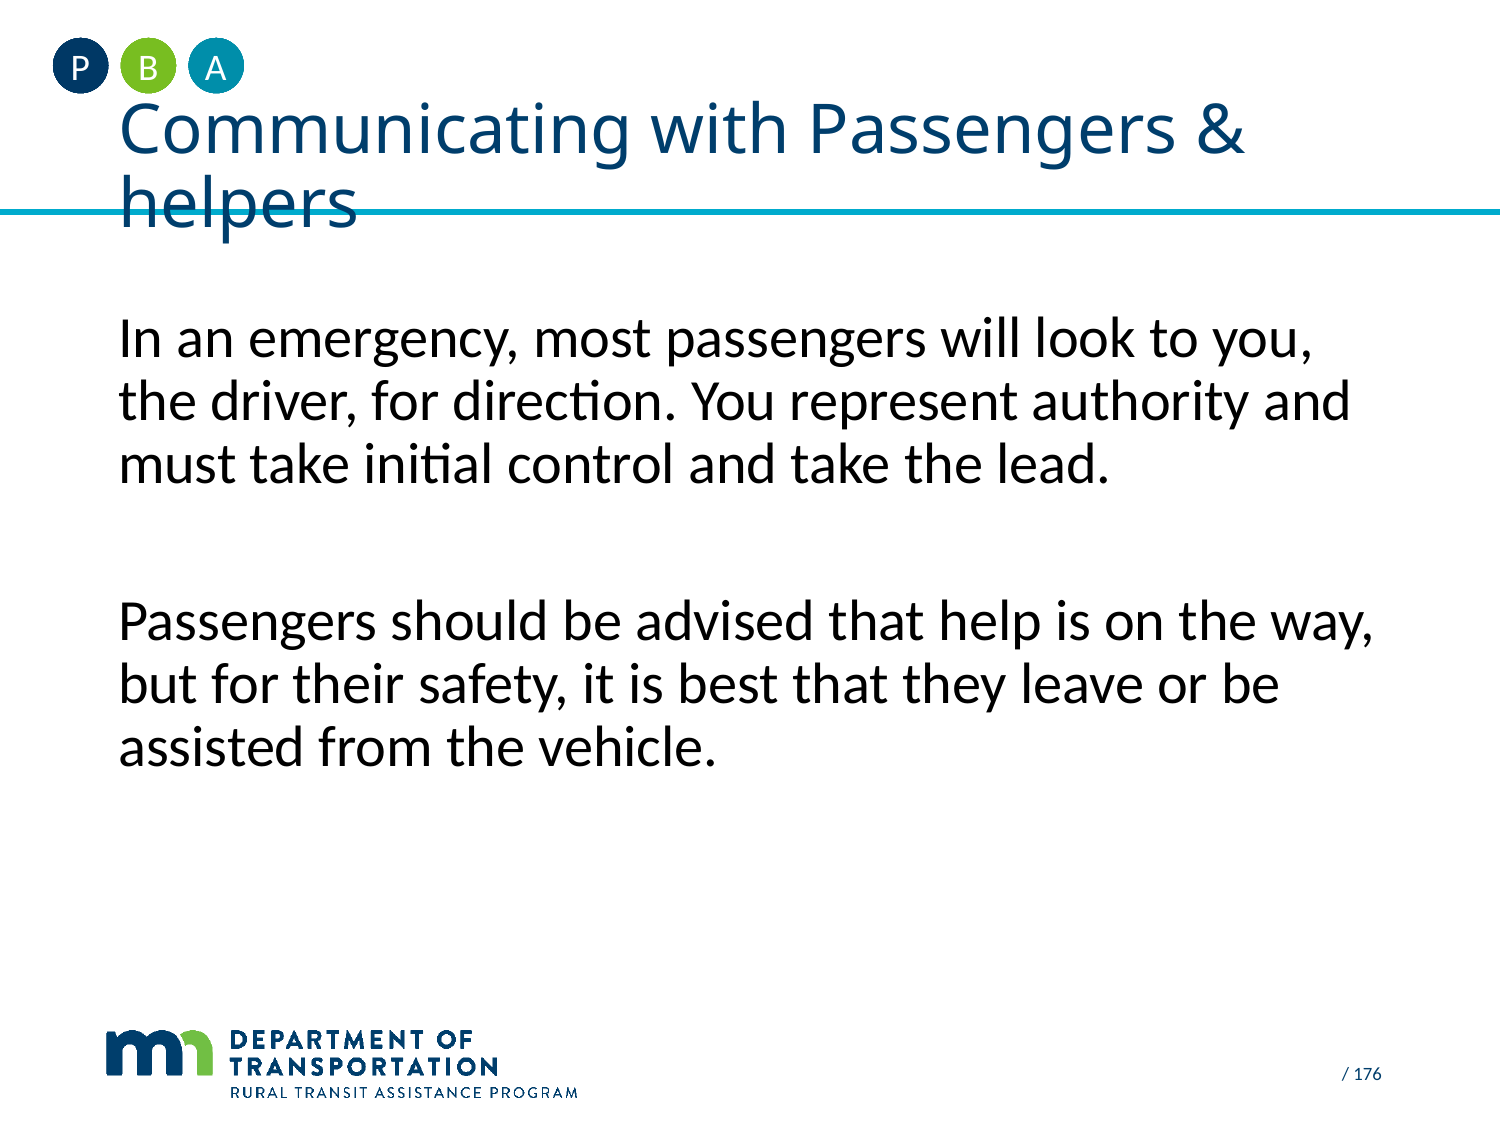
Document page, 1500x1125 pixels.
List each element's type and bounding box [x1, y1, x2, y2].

text_box [120, 35, 177, 96]
title [103, 59, 1397, 278]
slide_number [1059, 1042, 1397, 1103]
text_box [52, 35, 109, 96]
text_box [188, 35, 244, 96]
picture [75, 1005, 607, 1122]
list [103, 299, 1397, 1014]
